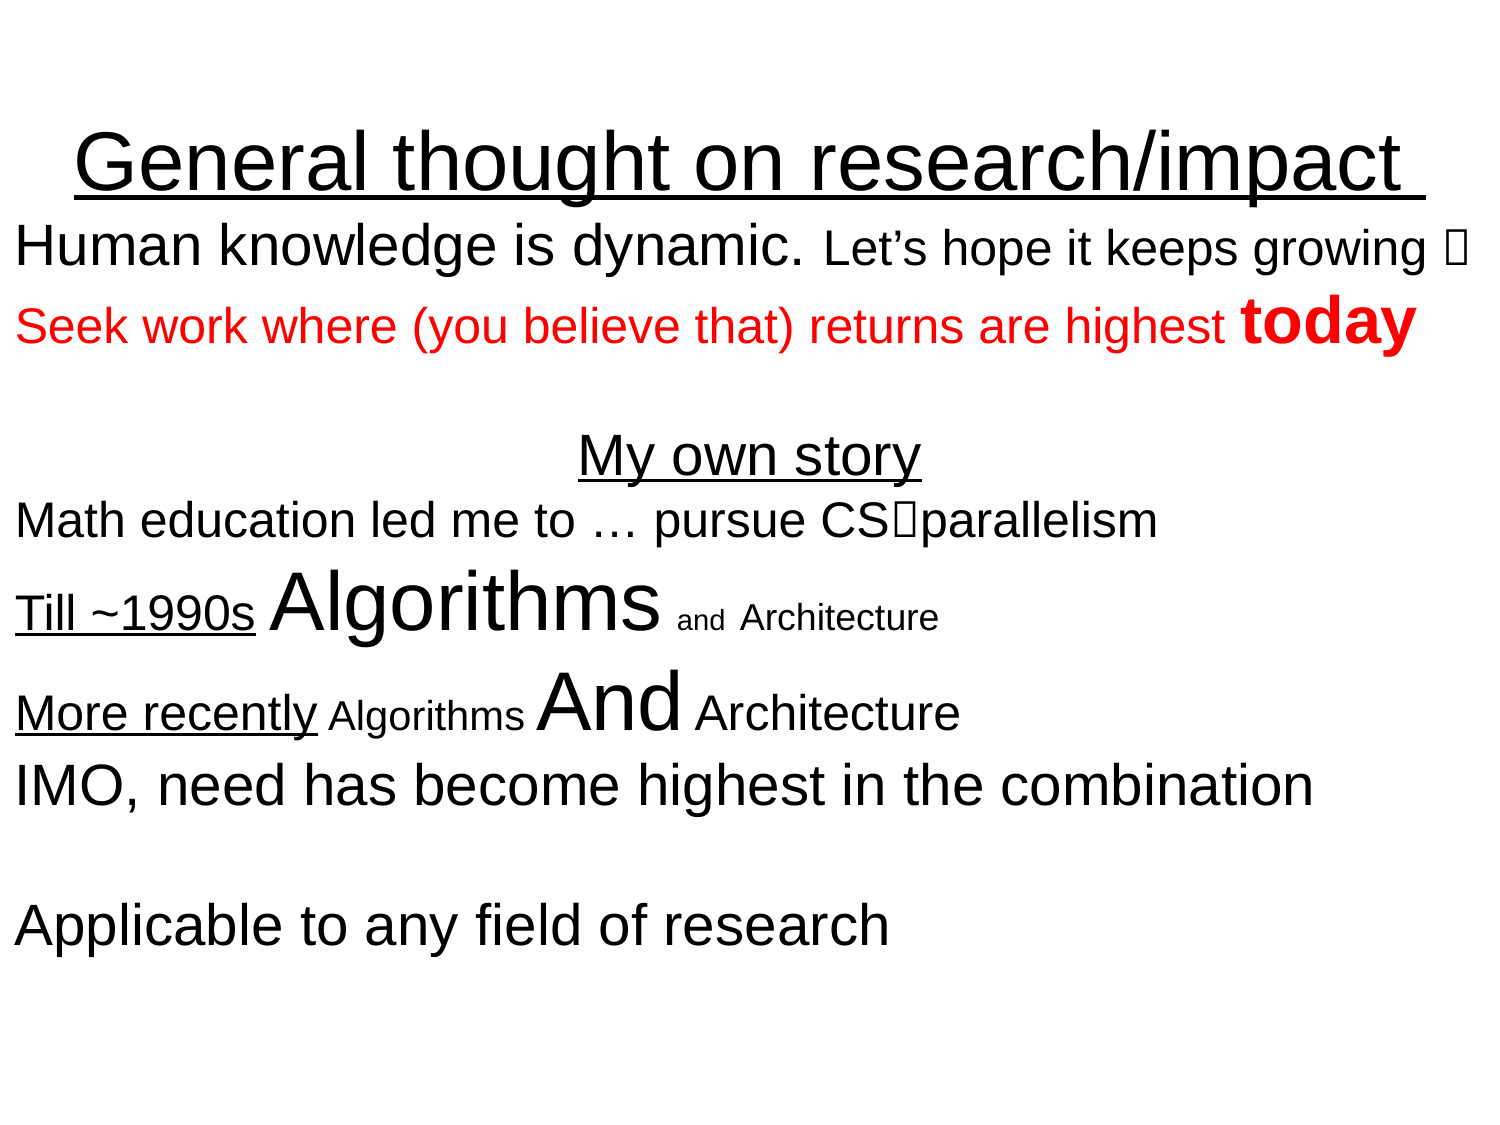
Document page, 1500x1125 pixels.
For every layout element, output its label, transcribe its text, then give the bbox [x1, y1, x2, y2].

text_box General thought on research/impact Human knowledge is dynamic. Let’s hope it keeps growing  Seek work where (you believe that) returns are highest today My own story Math education led me to … pursue CSparallelism Till ~1990s Algorithms and Architecture More recently Algorithms And Architecture IMO, need has become highest in the combination Applicable to any field of research [0, 99, 1500, 1055]
